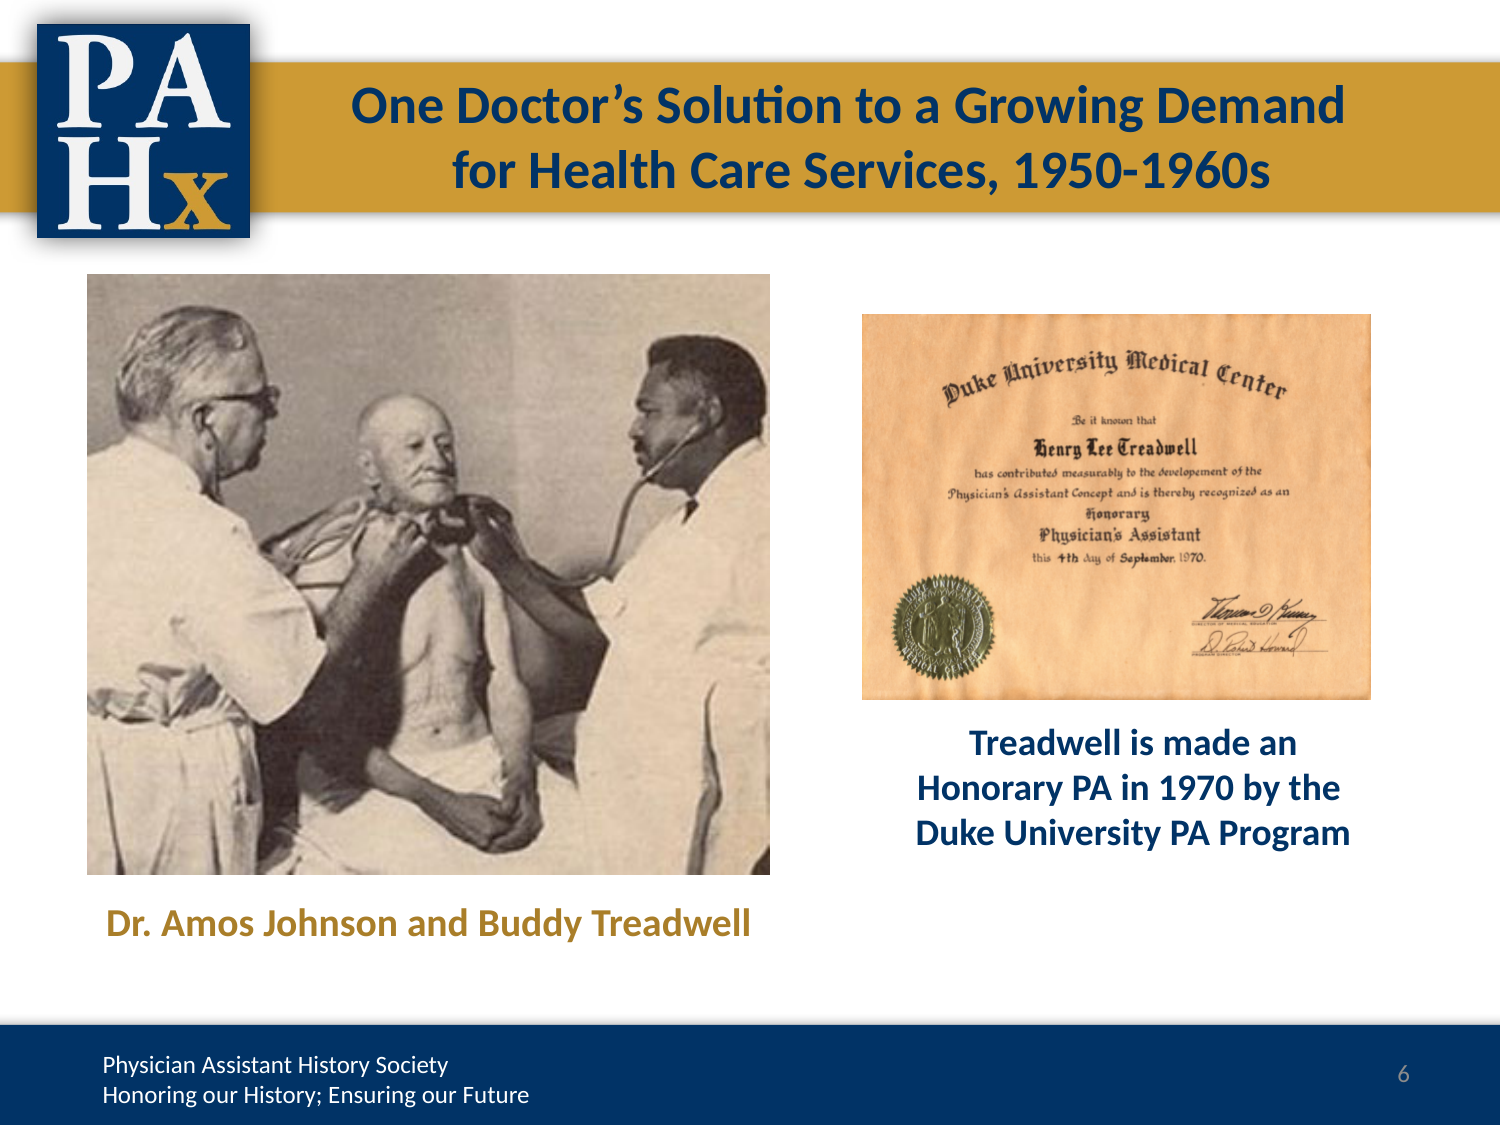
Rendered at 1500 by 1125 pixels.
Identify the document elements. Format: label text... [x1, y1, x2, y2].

slide_number 6 [1074, 1042, 1425, 1103]
picture [862, 314, 1371, 701]
text_box Dr. Amos Johnson and Buddy Treadwell [91, 889, 768, 952]
footer Physician Assistant History Society Honoring our History; Ensuring our Future [87, 1048, 563, 1108]
picture [37, 24, 250, 238]
picture [87, 274, 770, 876]
text_box Treadwell is made an Honorary PA in 1970 by the Duke University PA Program [879, 710, 1388, 861]
text_box One Doctor’s Solution to a Growing Demand for Health Care Services, 1950-1960s [312, 62, 1388, 208]
